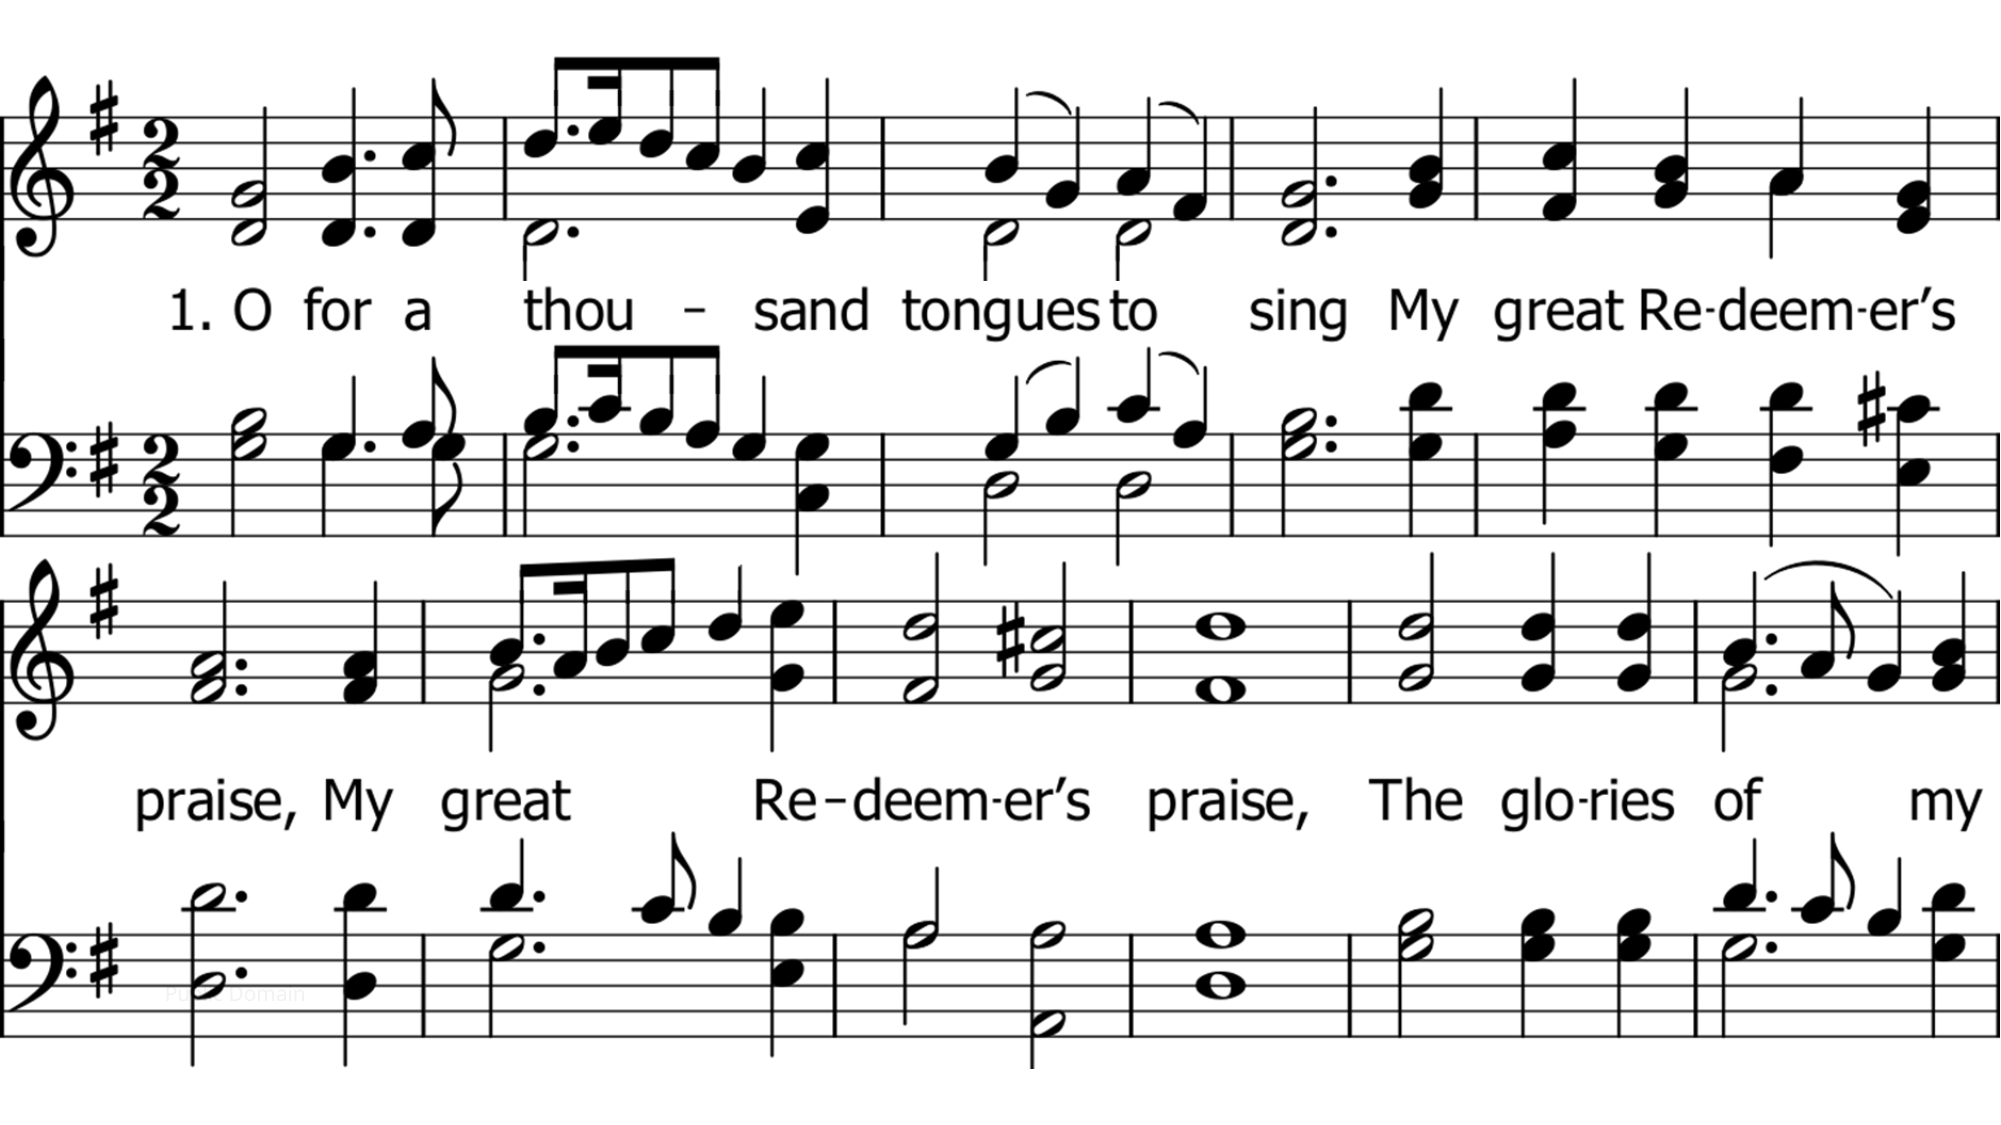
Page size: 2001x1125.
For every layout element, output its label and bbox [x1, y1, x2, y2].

picture [0, 56, 2000, 1069]
